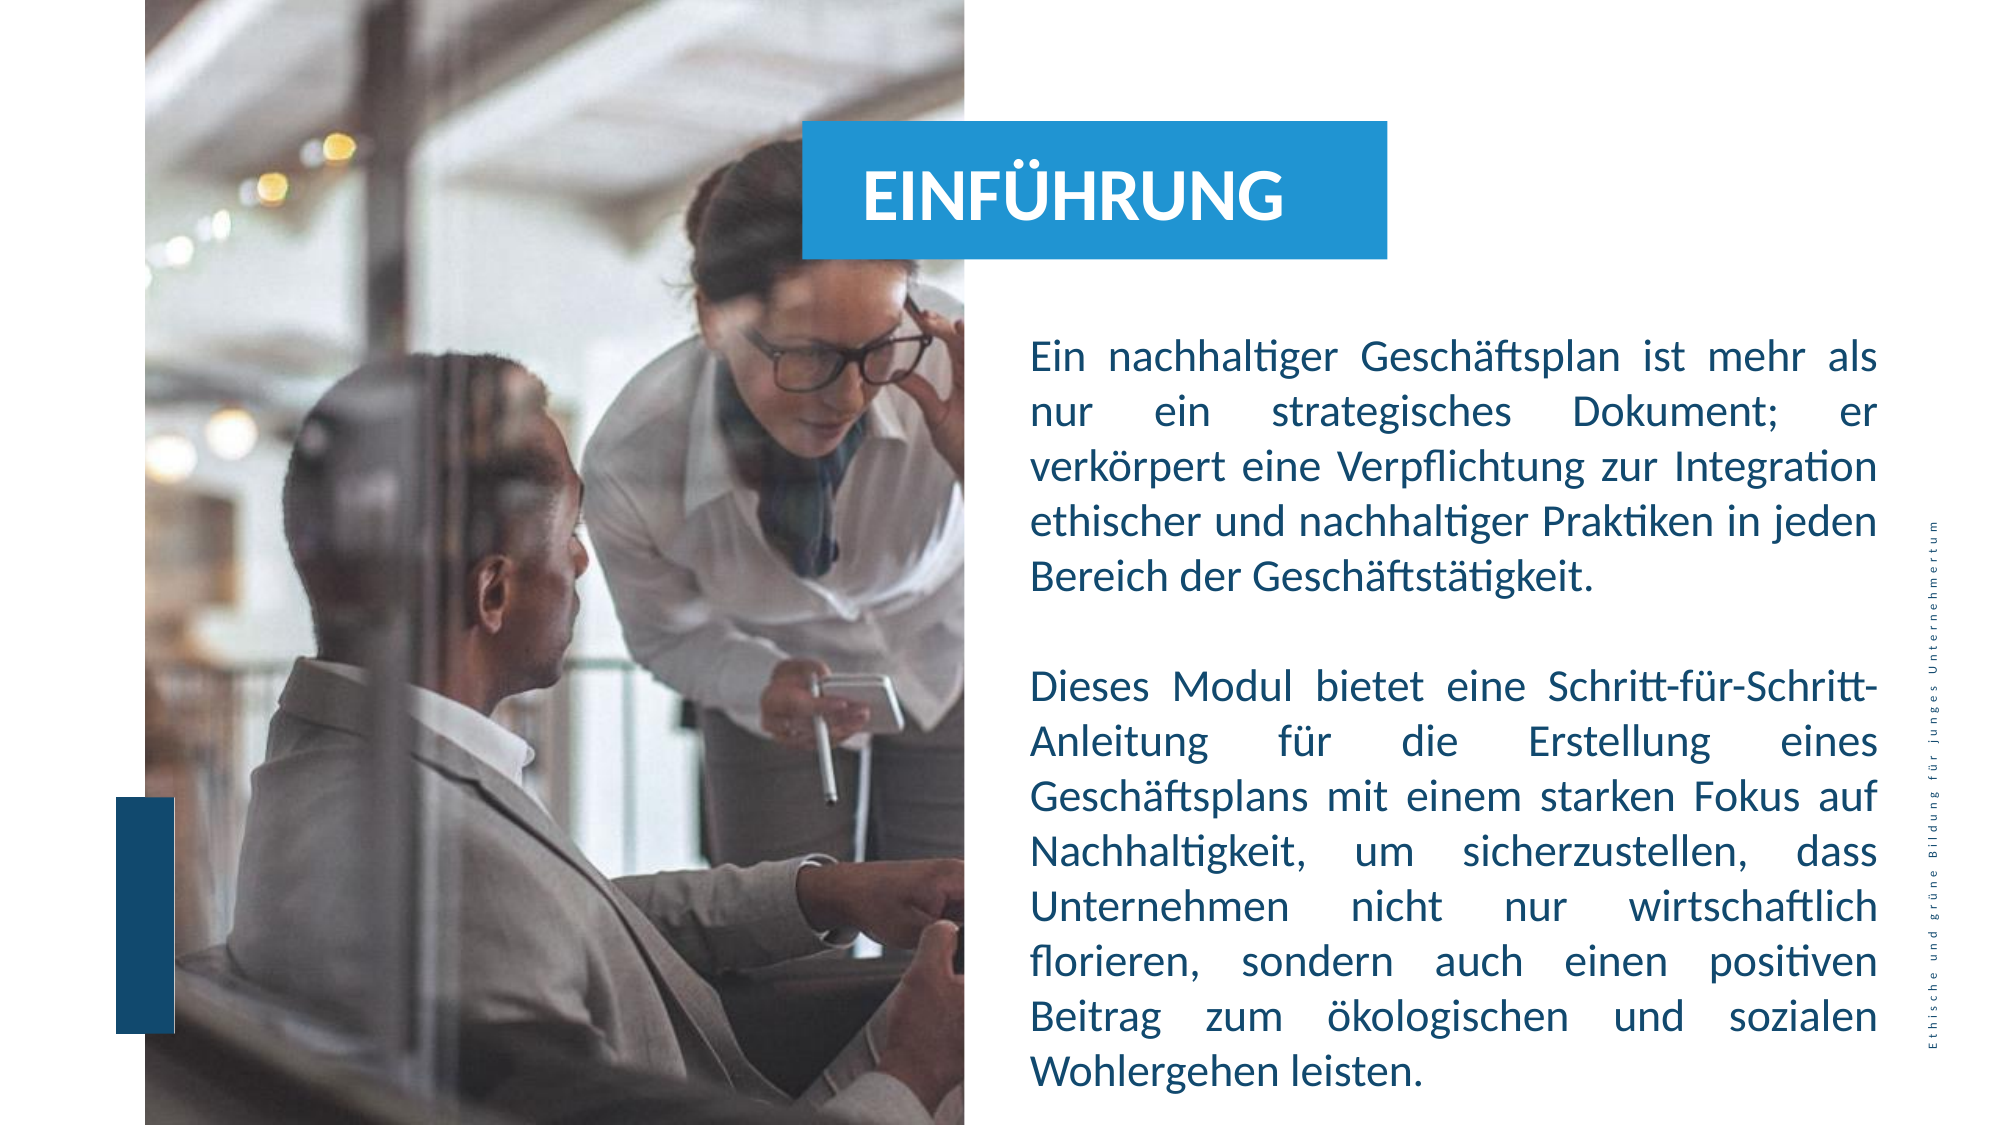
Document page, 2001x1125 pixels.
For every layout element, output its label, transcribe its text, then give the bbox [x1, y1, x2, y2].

picture [145, 0, 965, 1125]
list Ein nachhaltiger Geschäftsplan ist mehr als nur ein strategisches Dokument; er verkörpert eine Verpflichtung zur Integration ethischer und nachhaltiger Praktiken in jeden Bereich der Geschäftstätigkeit. Dieses Modul bietet eine Schritt-für-Schritt-Anleitung für die Erstellung eines Geschäftsplans mit einem starken Fokus auf Nachhaltigkeit, um sicherzustellen, dass Unternehmen nicht nur wirtschaftlich florieren, sondern auch einen positiven Beitrag zum ökologischen und sozialen Wohlergehen leisten. [1014, 318, 1894, 1034]
list EINFÜHRUNG [965, 121, 1388, 260]
